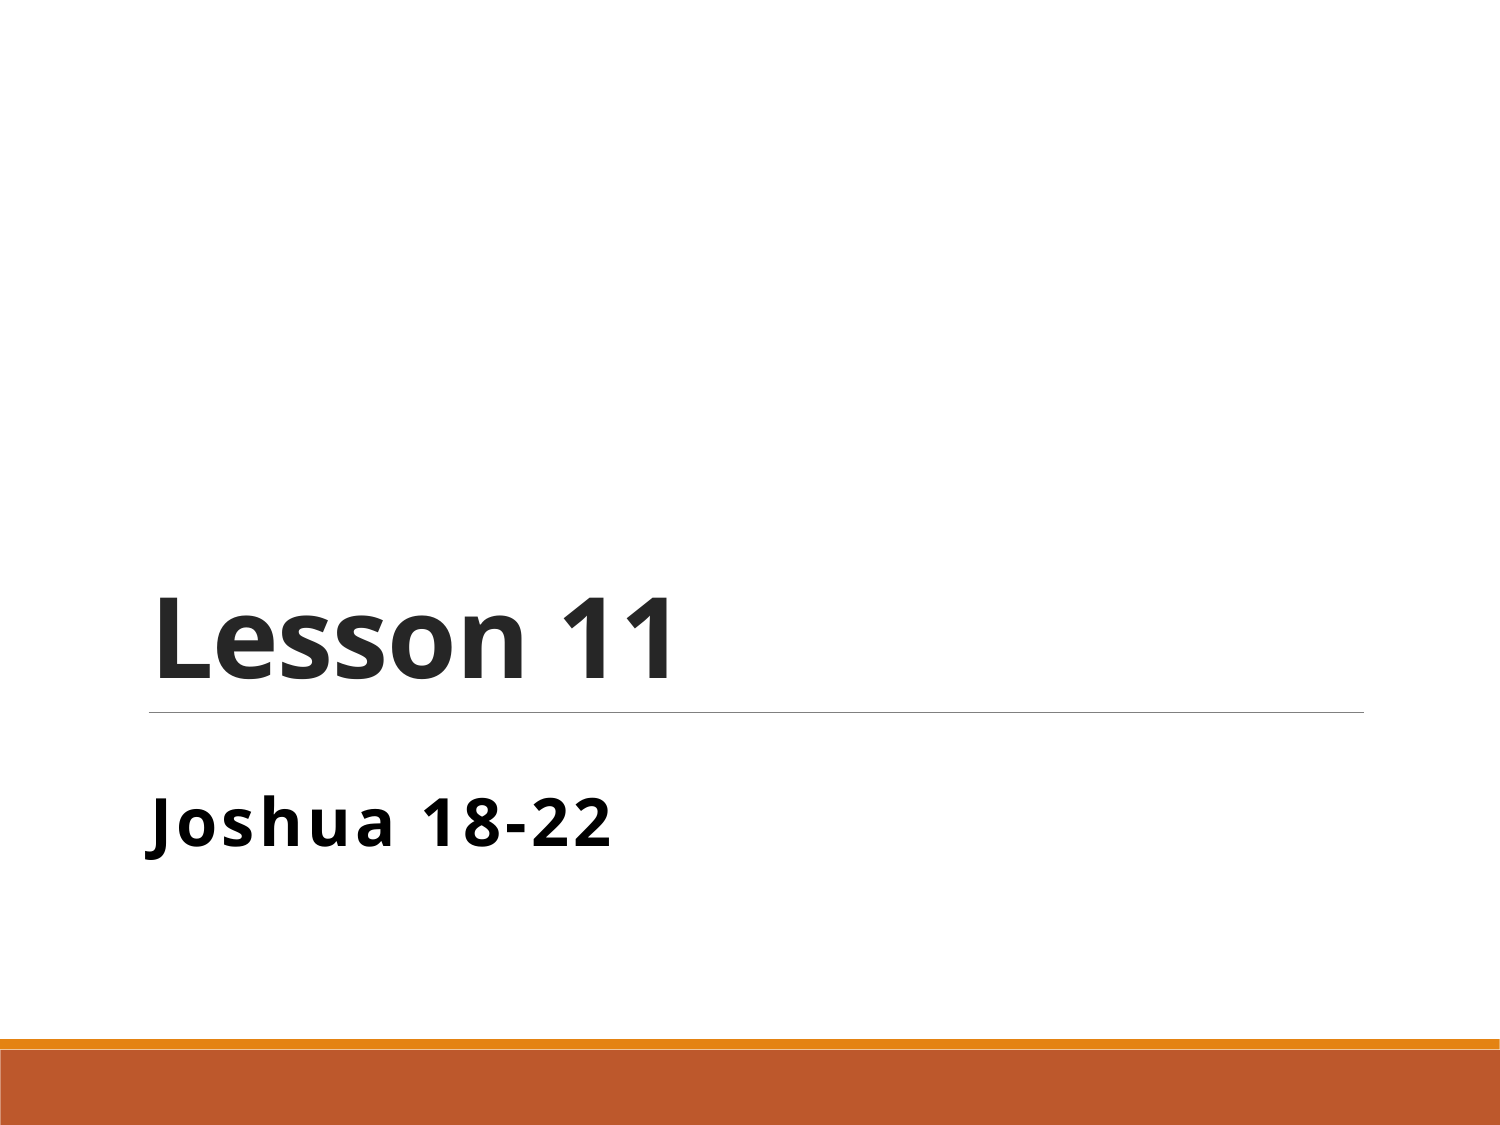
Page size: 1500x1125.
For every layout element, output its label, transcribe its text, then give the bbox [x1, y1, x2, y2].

subtitle Joshua 18-22 [135, 730, 1373, 919]
title Lesson 11 [135, 124, 1373, 710]
